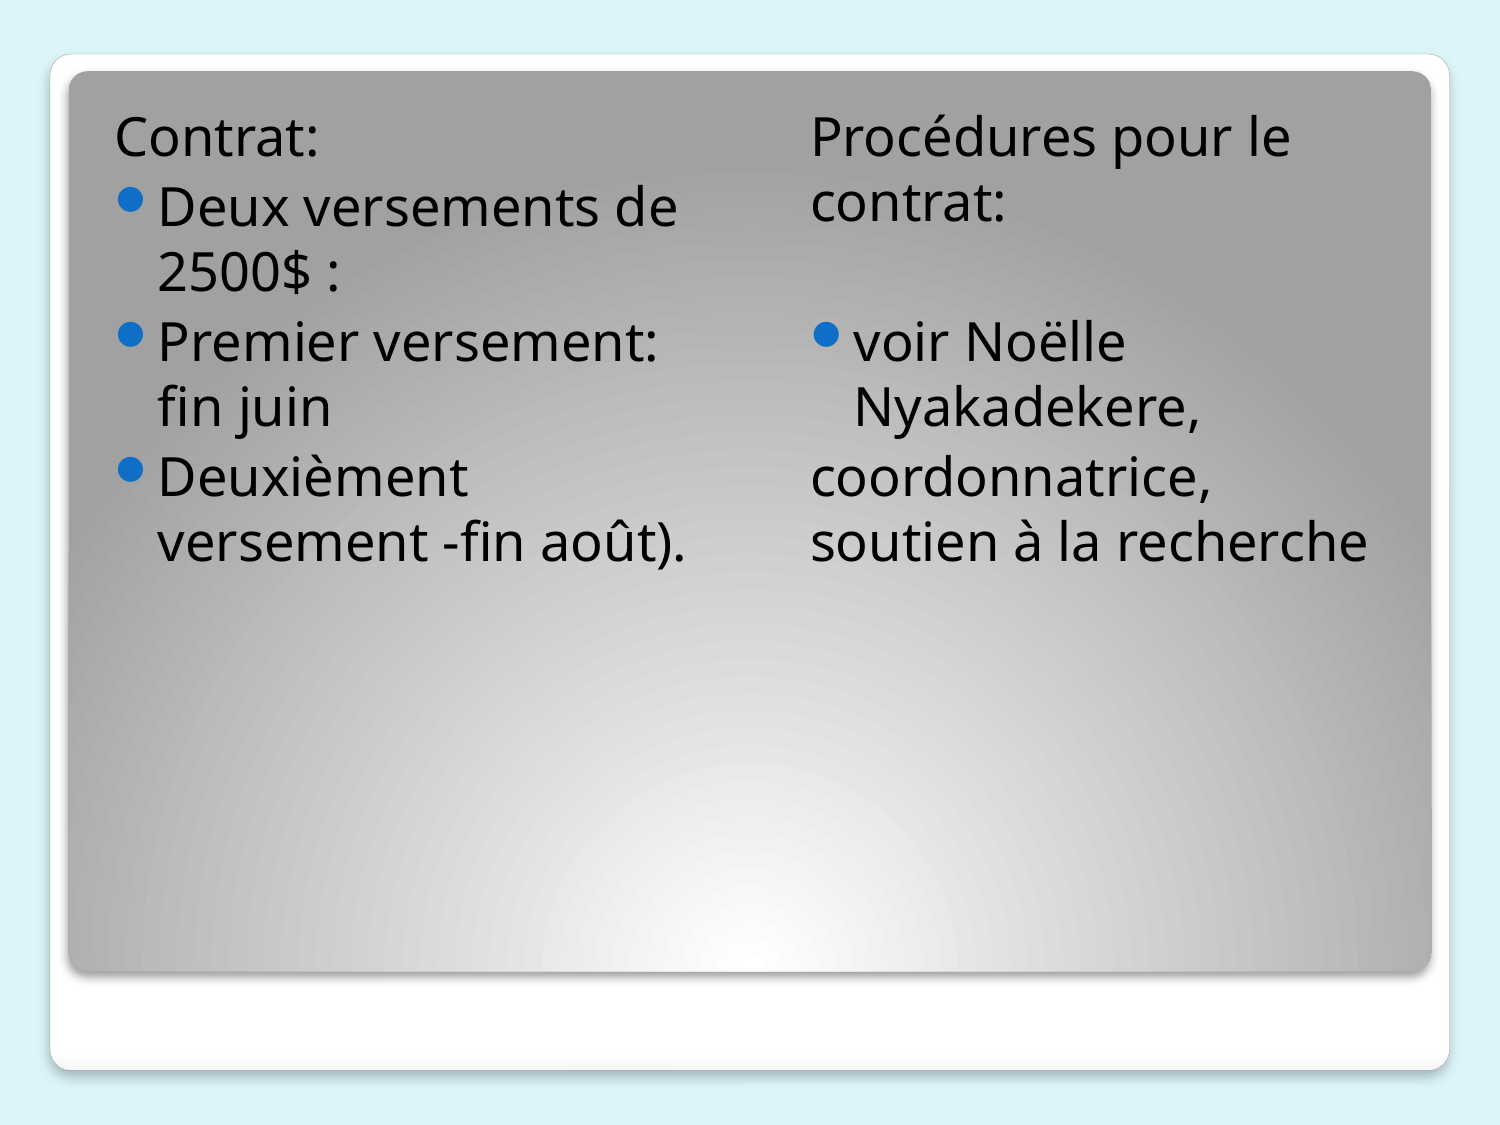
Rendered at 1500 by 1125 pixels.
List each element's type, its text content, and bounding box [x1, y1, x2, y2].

list Contrat: Deux versements de 2500$ : Premier versement: fin juin Deuxièment versement -fin août). [84, 86, 730, 807]
list Procédures pour le contrat: voir Noëlle Nyakadekere, coordonnatrice, soutien à la recherche [780, 86, 1426, 807]
